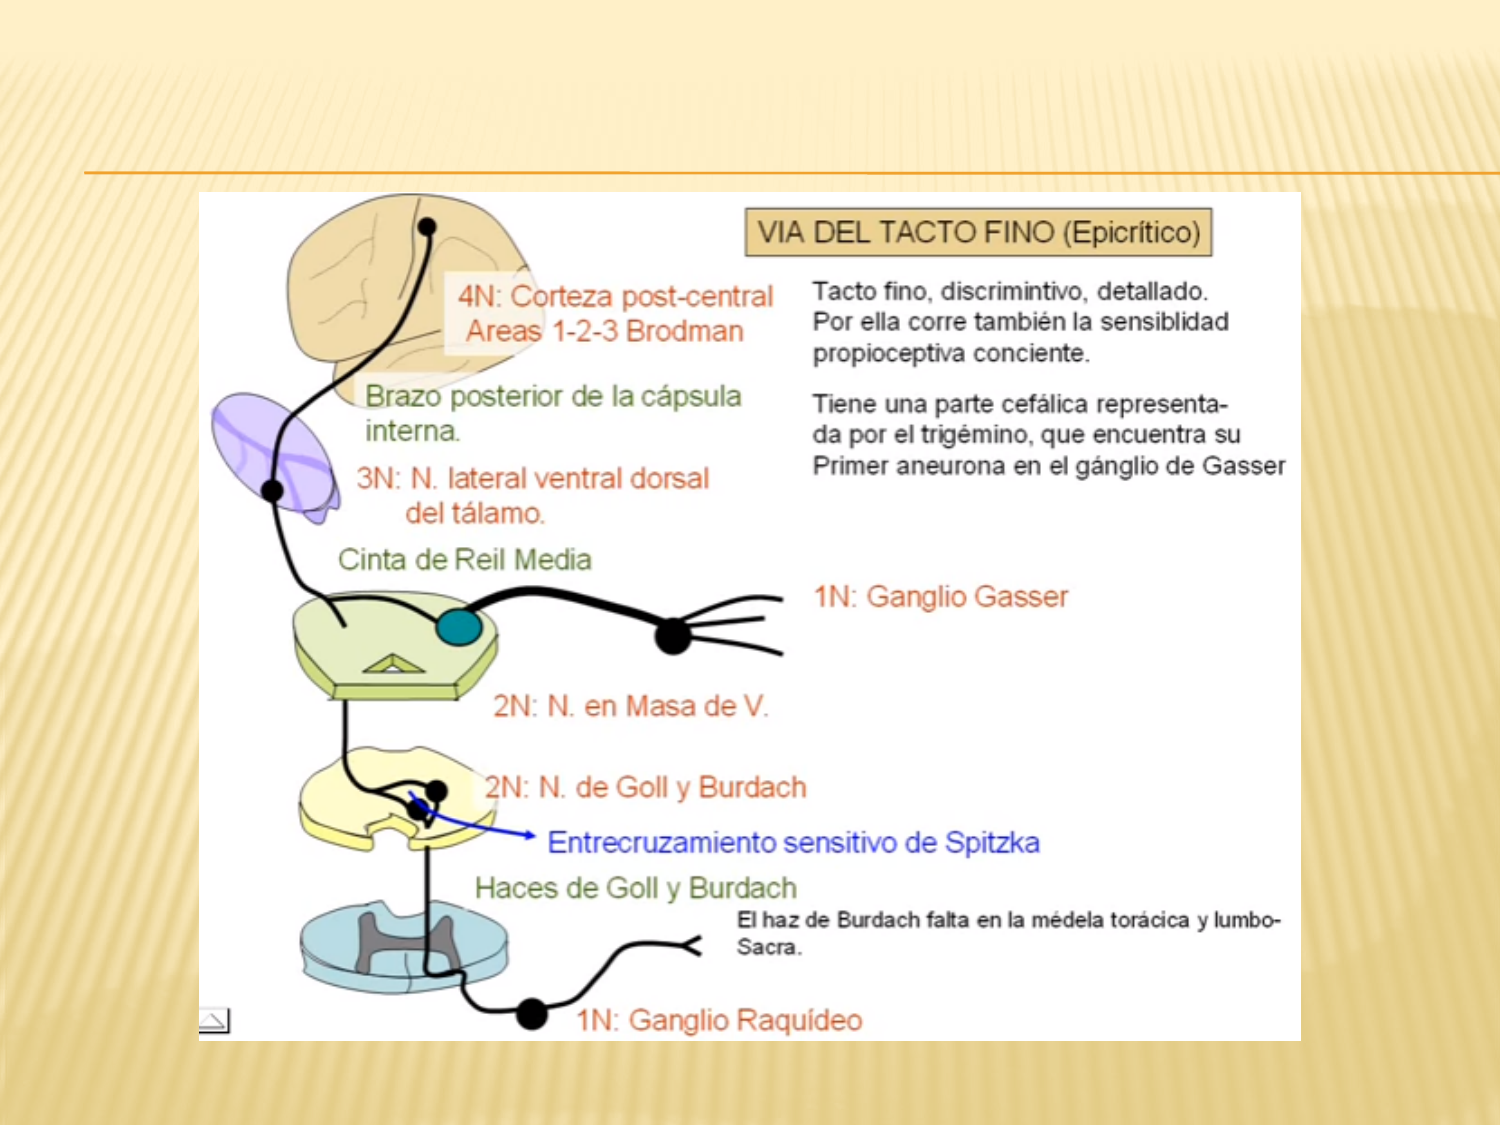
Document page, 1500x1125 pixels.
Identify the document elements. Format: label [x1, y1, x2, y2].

list [198, 191, 1302, 1042]
